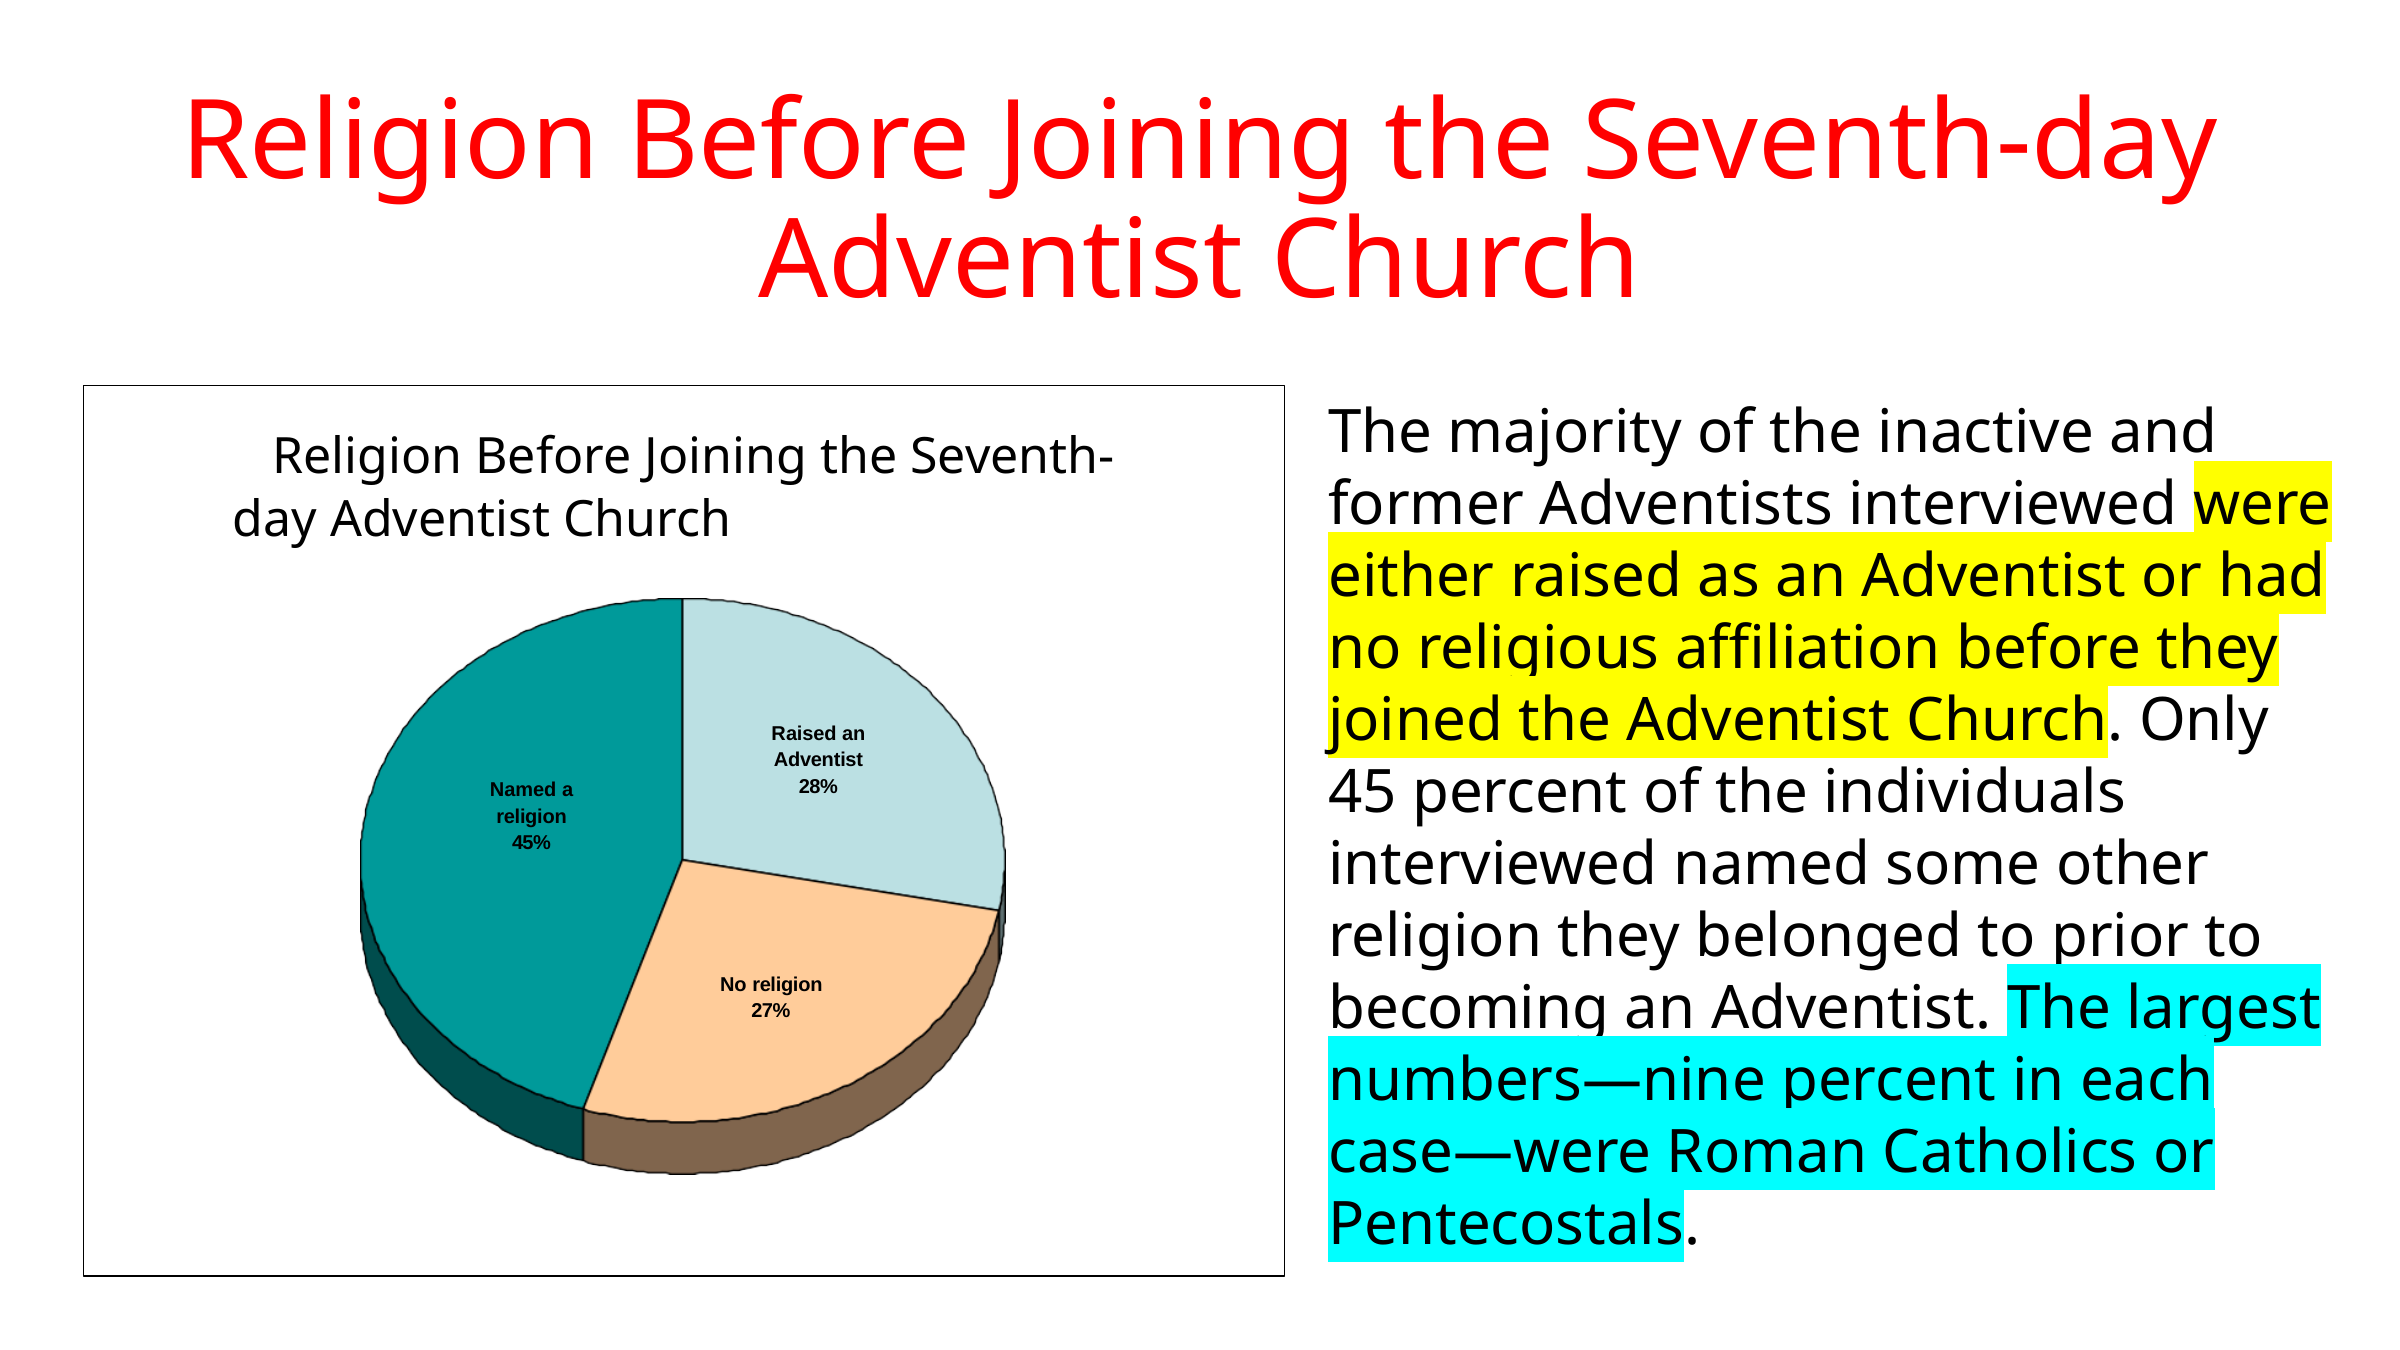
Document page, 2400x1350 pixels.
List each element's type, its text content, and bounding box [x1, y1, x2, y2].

text_box The majority of the inactive and former Adventists interviewed were either raised as an Adventist or had no religious affiliation before they joined the Adventist Church. Only 45 percent of the individuals interviewed named some other religion they belonged to prior to becoming an Adventist. The largest numbers—nine percent in each case—were Roman Catholics or Pentecostals. [1313, 385, 2367, 1264]
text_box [83, 385, 1285, 1276]
title Religion Before Joining the Seventh-day Adventist Church [165, 71, 2235, 333]
